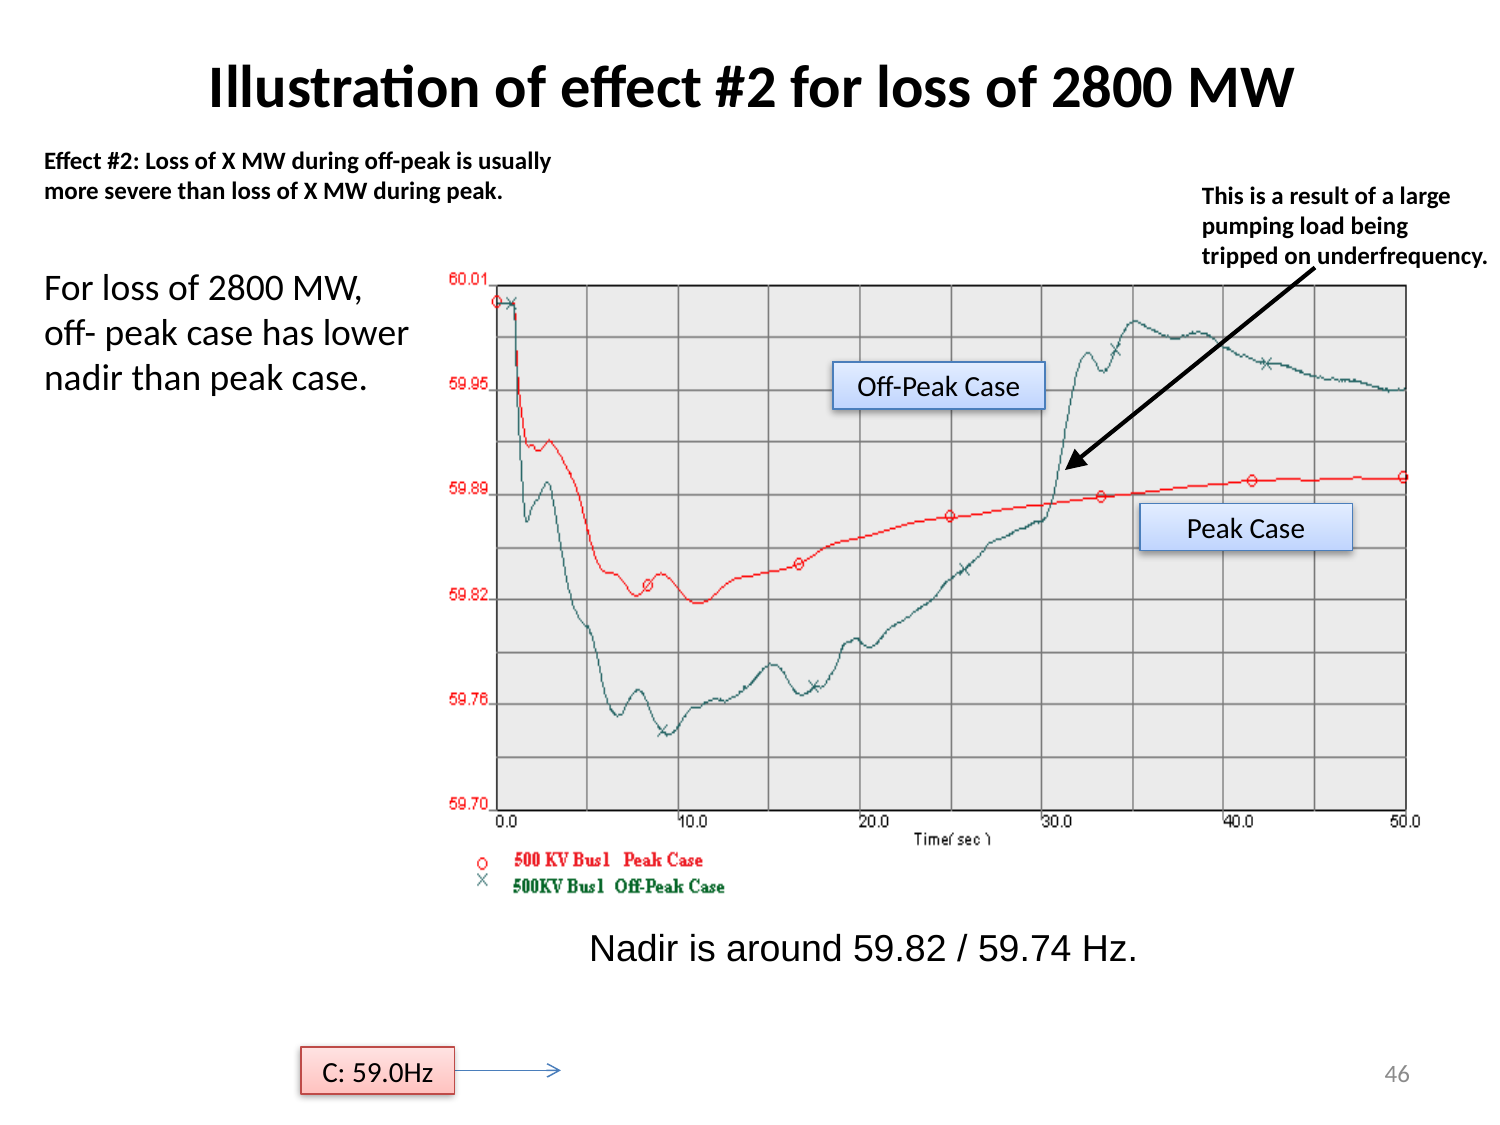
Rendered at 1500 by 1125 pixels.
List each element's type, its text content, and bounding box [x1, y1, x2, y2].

title Illustration of effect #2 for loss of 2800 MW [23, 19, 1483, 147]
text_box For loss of 2800 MW, off- peak case has lower nadir than peak case. [29, 255, 428, 405]
slide_number 46 [1074, 1042, 1425, 1103]
list Nadir is around 59.82 / 59.74 Hz. [490, 916, 1495, 988]
picture [430, 255, 1436, 911]
text_box C: 59.0Hz [300, 1046, 455, 1095]
text_box Effect #2: Loss of X MW during off-peak is usually more severe than loss of X MW during peak. [29, 137, 585, 212]
text_box This is a result of a large pumping load being tripped on underfrequency. [1187, 172, 1500, 278]
